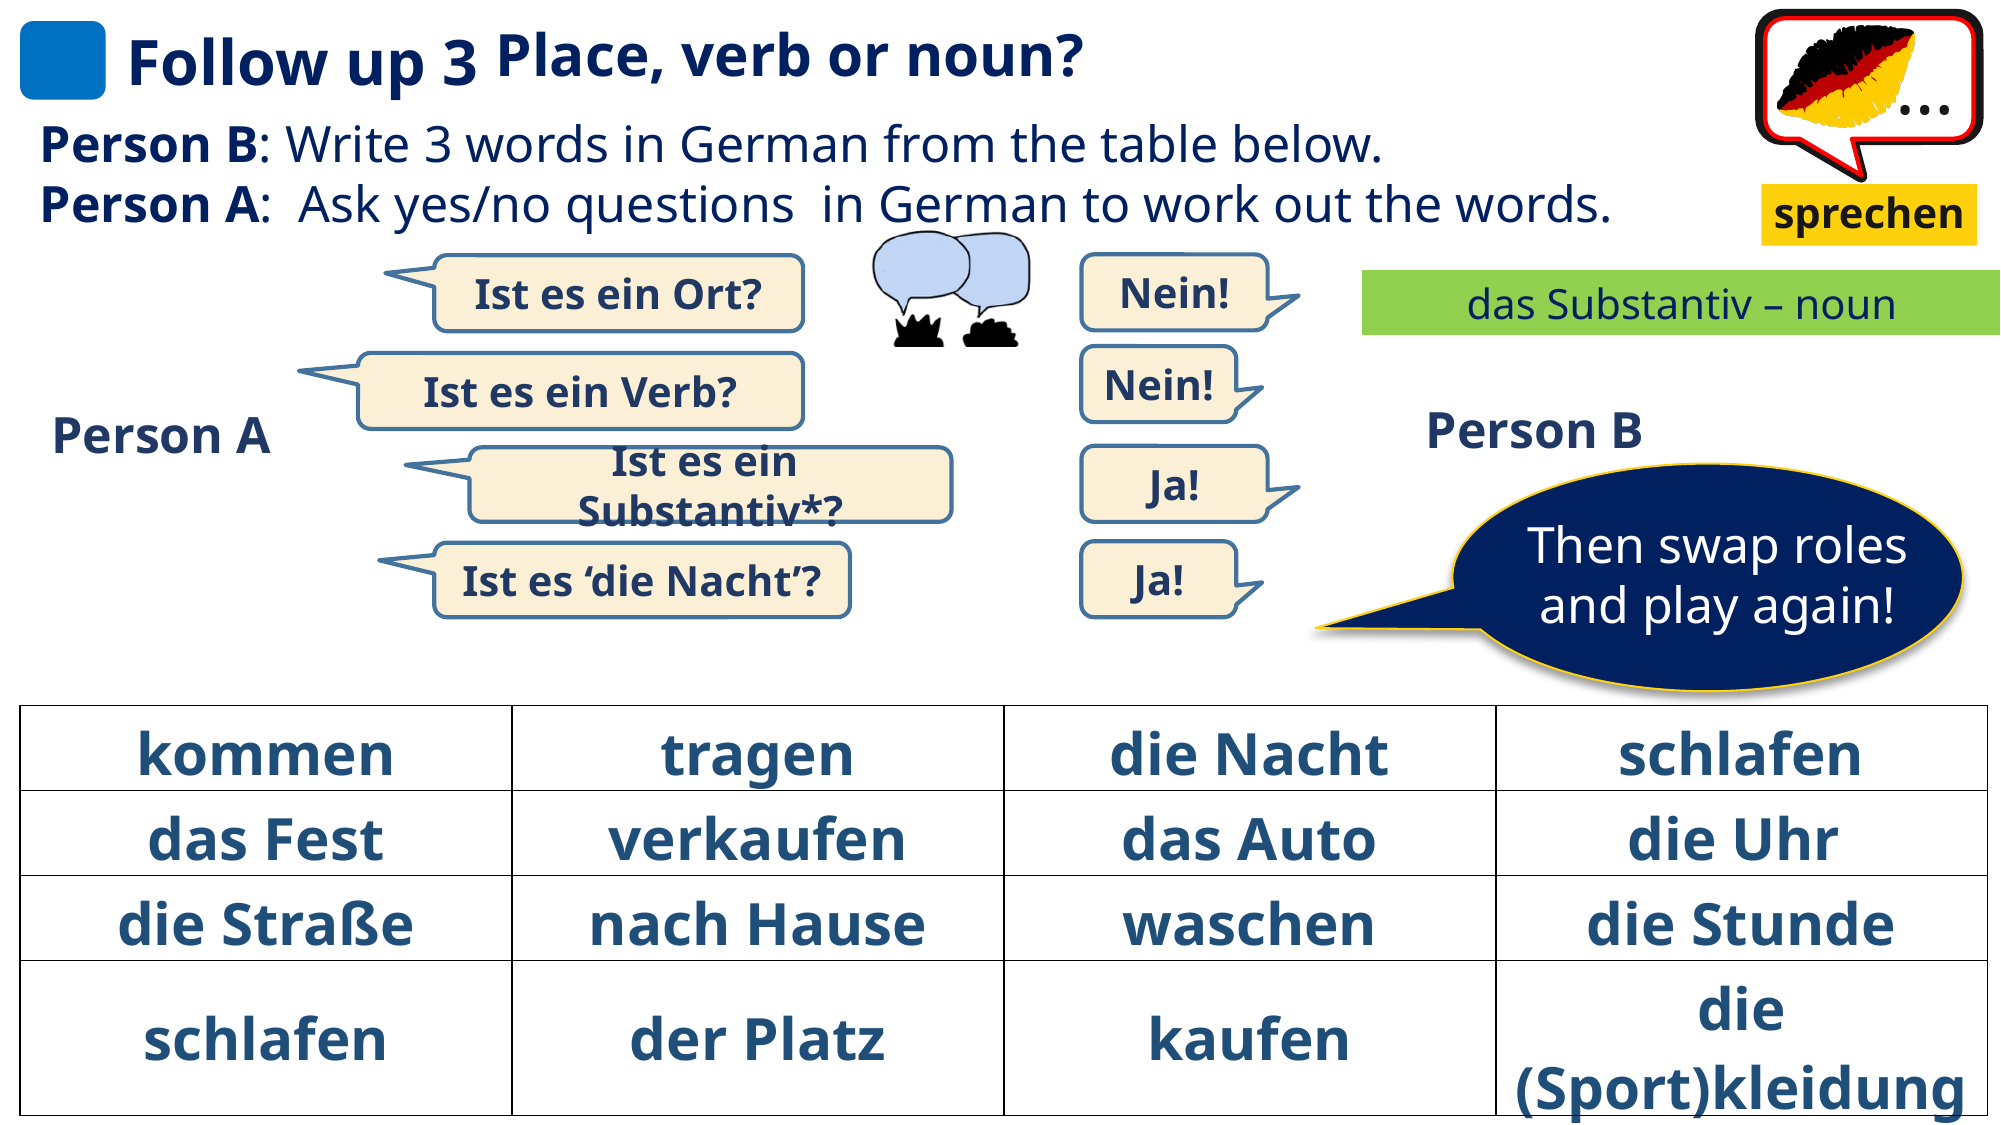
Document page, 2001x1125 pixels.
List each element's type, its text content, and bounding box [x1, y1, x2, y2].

text_box Ist es ein Ort? [385, 255, 804, 332]
table_cell die Straße [21, 876, 511, 960]
table_header schlafen [1497, 706, 1987, 790]
text_box Person A [36, 395, 287, 471]
text_box Nein! [1081, 254, 1299, 331]
text_box [1510, 463, 1905, 505]
text_box Ja! [1081, 445, 1299, 522]
table_cell die (Sport)kleidung [1497, 961, 1987, 1115]
text_box [1315, 546, 1462, 630]
table_cell das Fest [21, 791, 511, 875]
text_box Ist es ein Verb? [298, 352, 804, 429]
table_header kommen [21, 706, 511, 790]
table_cell der Platz [513, 961, 1003, 1115]
table_cell das Auto [1005, 791, 1495, 875]
table_cell schlafen [21, 961, 511, 1115]
text_box Ist es ‘die Nacht’? [379, 542, 851, 618]
text_box Person B: Write 3 words in German from the table below. Person A: Ask yes/no questions in German to work out the words. [25, 105, 1745, 250]
text_box das Substantiv – noun [1362, 270, 2000, 335]
text_box sprechen [1761, 184, 1978, 246]
table_header die Nacht [1005, 706, 1495, 790]
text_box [1761, 14, 1978, 139]
text_box Ist es ein Substantiv*? [405, 447, 952, 522]
text_box Nein! [1081, 346, 1263, 423]
table_cell nach Hause [513, 876, 1003, 960]
table_cell die Stunde [1497, 876, 1987, 960]
text_box Person B [1411, 391, 1660, 466]
text_box Place, verb or noun? [480, 10, 1814, 96]
text_box [20, 21, 106, 100]
text_box Ja! [1081, 541, 1263, 618]
table_cell die Uhr [1497, 791, 1987, 875]
text_box [1495, 641, 1920, 692]
title Follow up 3 [111, 23, 511, 105]
table_cell kaufen [1005, 961, 1495, 1115]
picture [869, 223, 1034, 347]
table_cell verkaufen [513, 791, 1003, 875]
text_box Then swap roles and play again! [1462, 505, 1974, 641]
table_header tragen [513, 706, 1003, 790]
table_cell waschen [1005, 876, 1495, 960]
